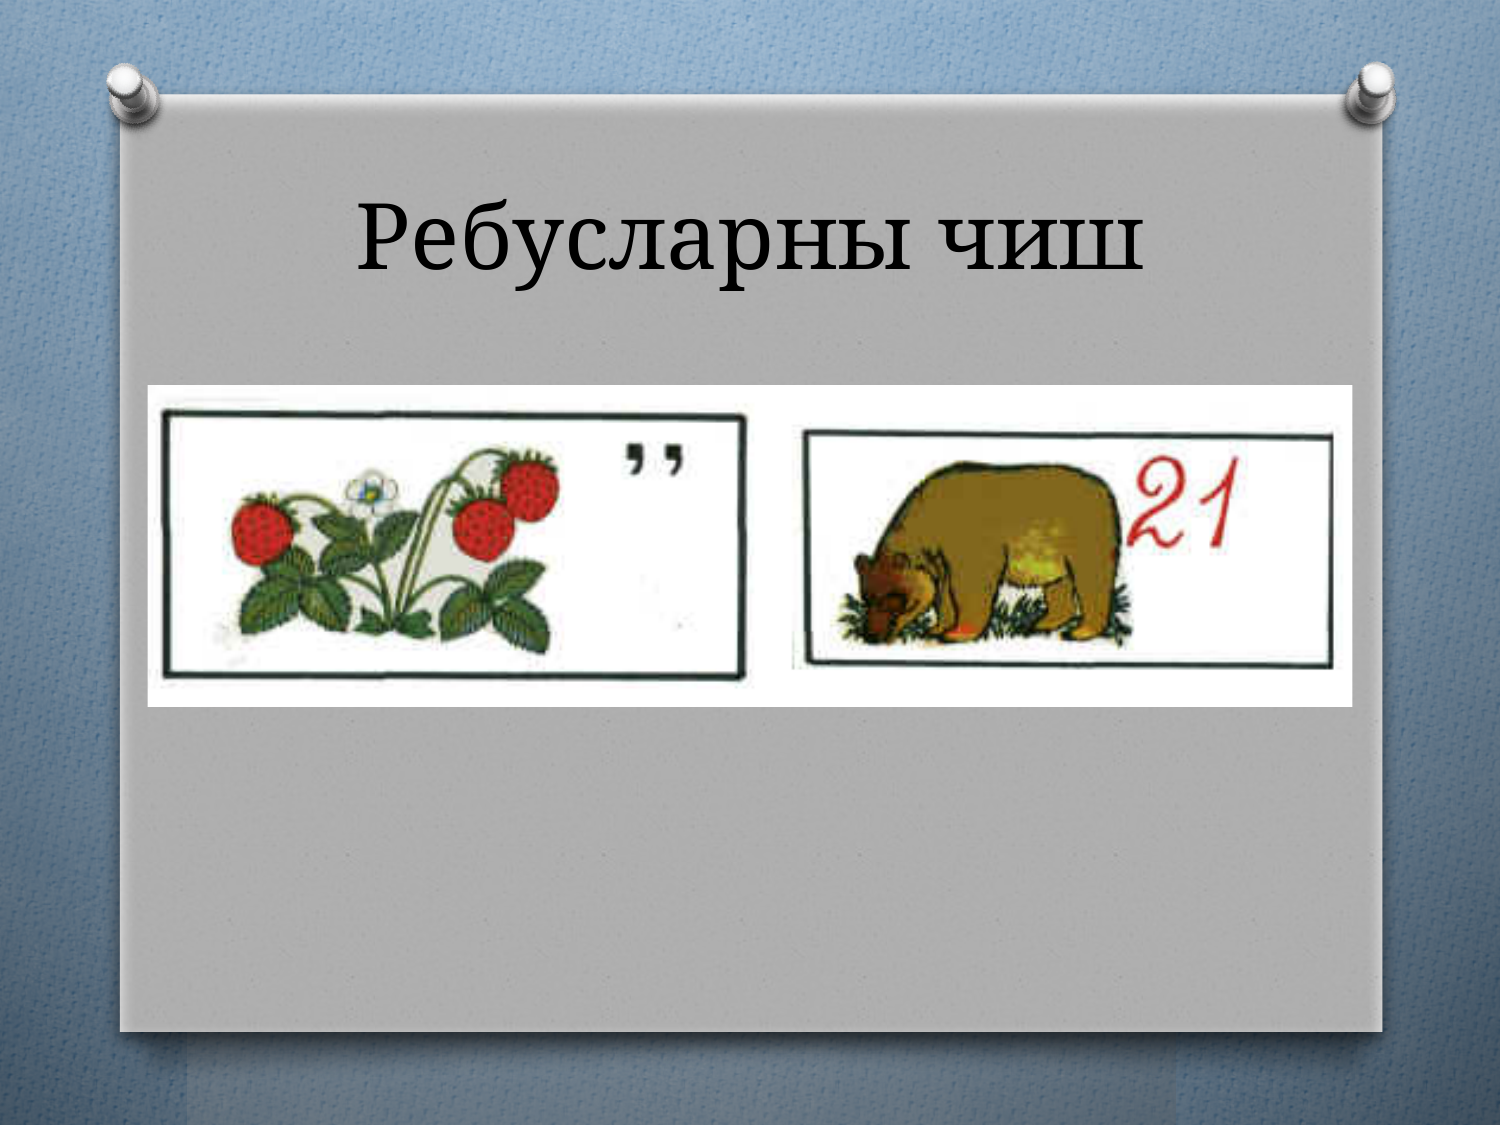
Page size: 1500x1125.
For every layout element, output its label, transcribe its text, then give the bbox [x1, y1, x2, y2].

picture [1317, 35, 1439, 156]
picture [75, 29, 198, 153]
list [147, 385, 1353, 707]
title Ребусларны чиш [179, 134, 1323, 332]
